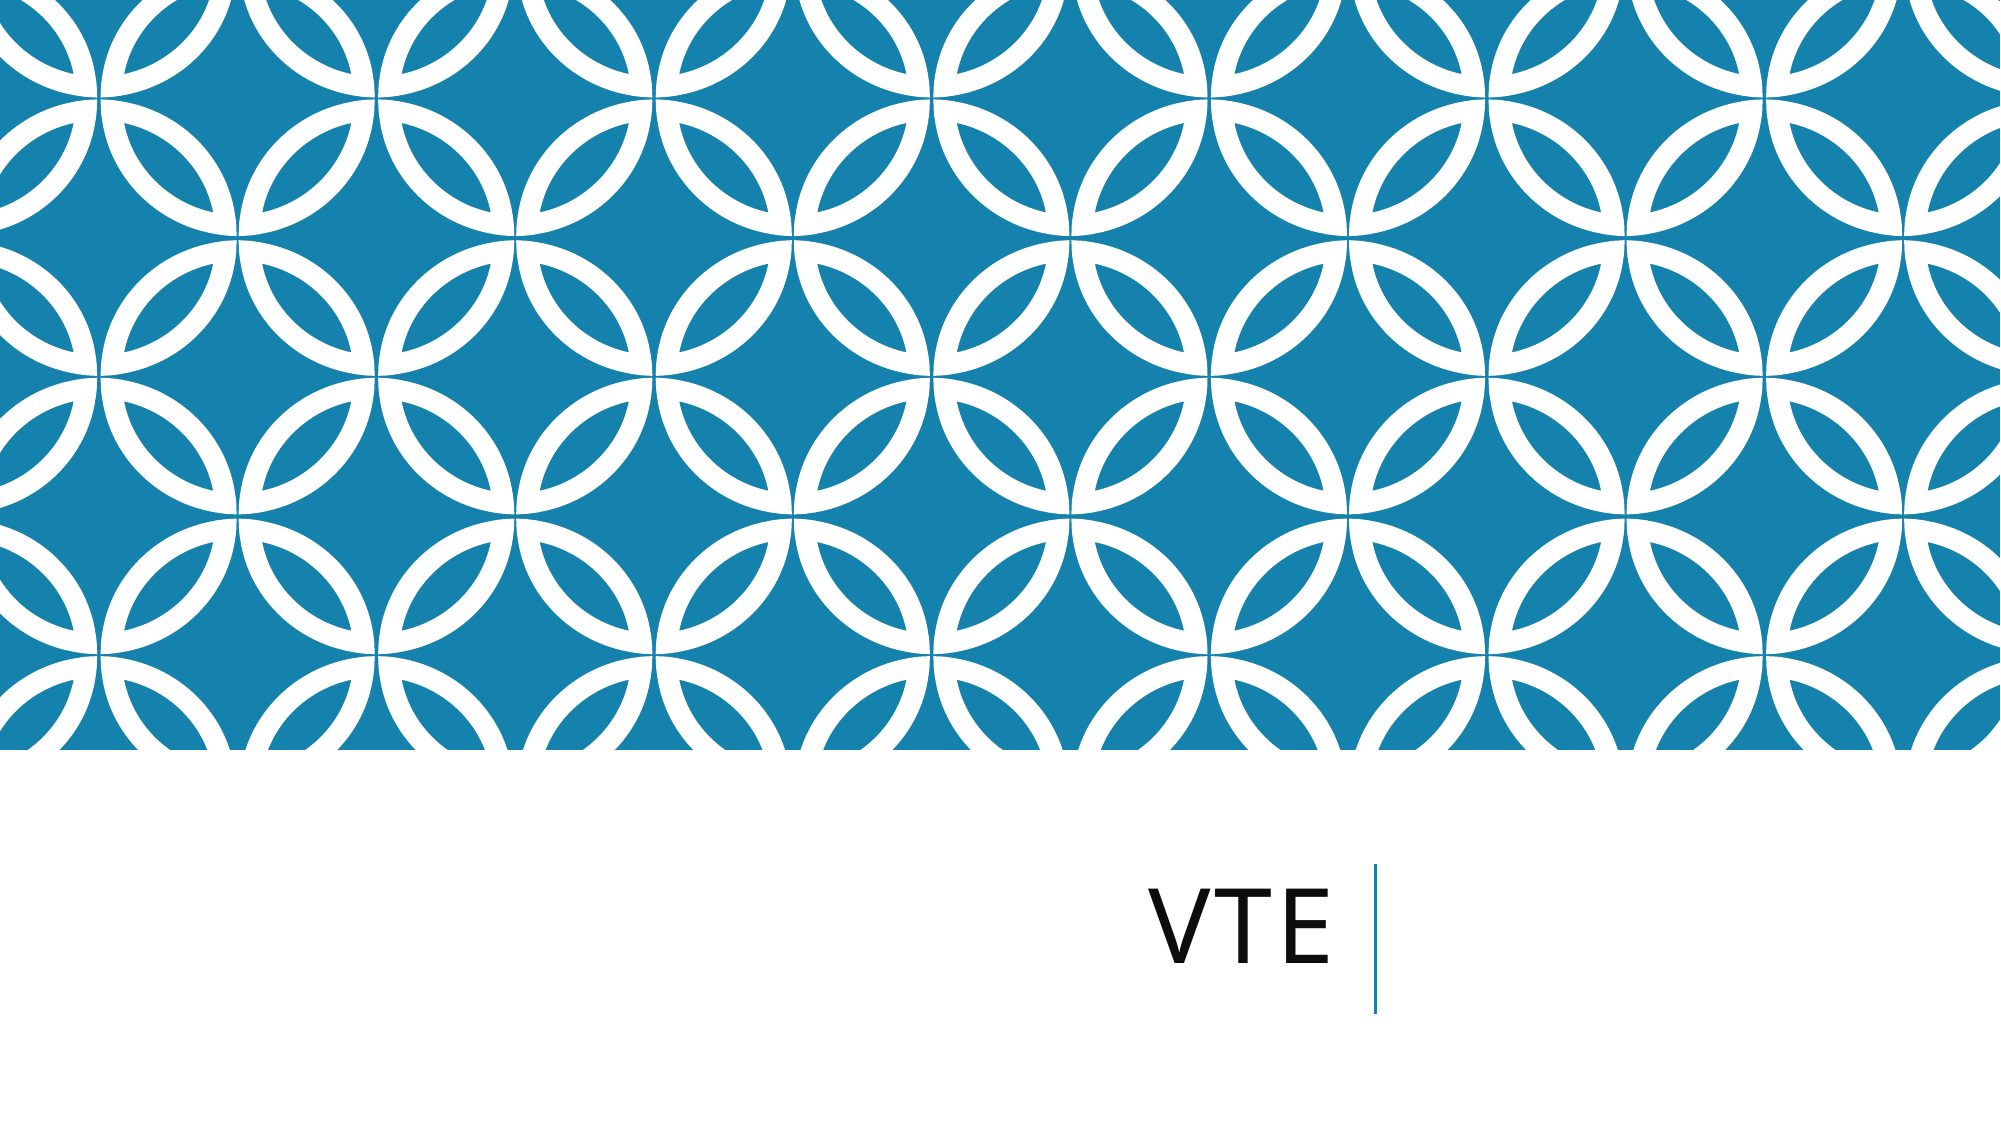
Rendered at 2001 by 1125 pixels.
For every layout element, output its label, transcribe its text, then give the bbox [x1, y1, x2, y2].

title VTE [75, 813, 1350, 1054]
